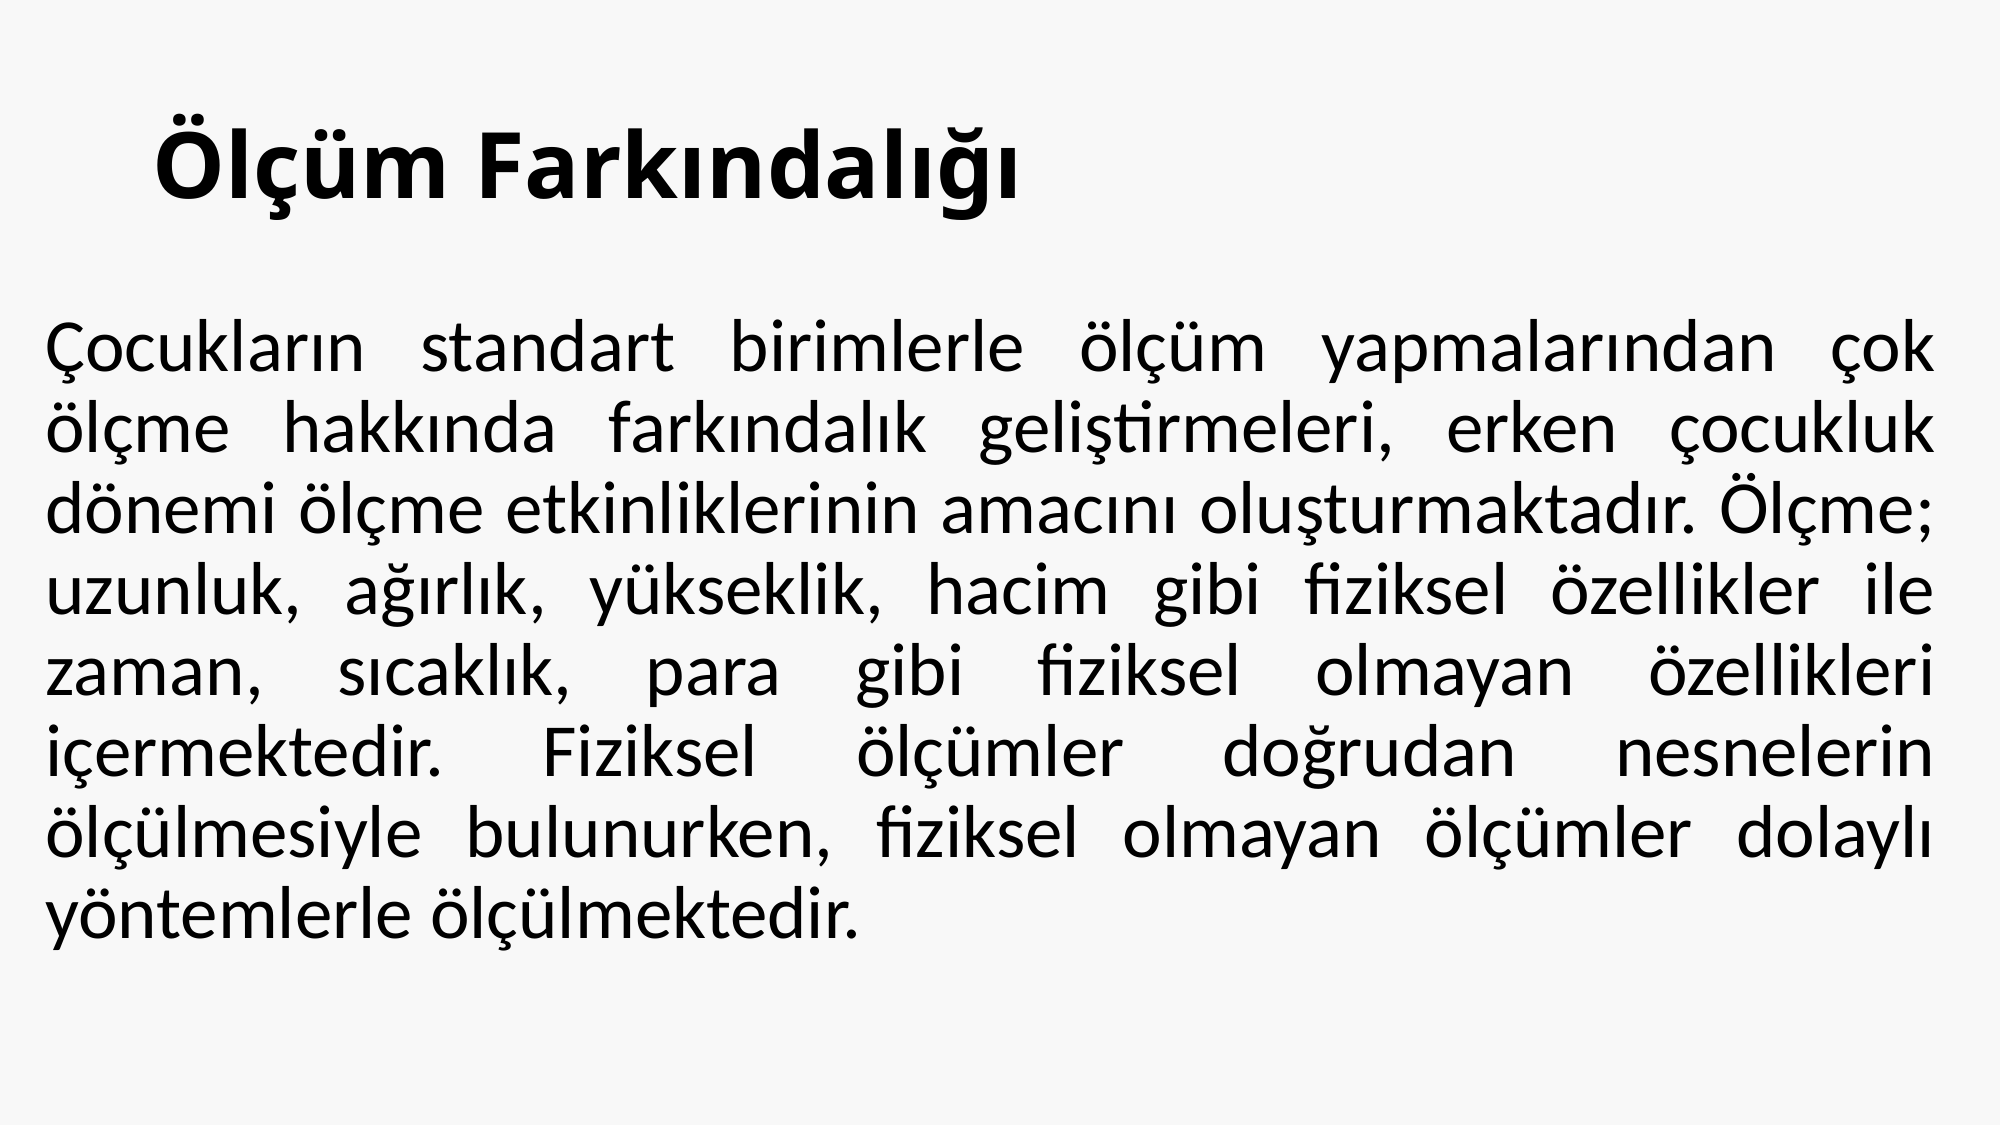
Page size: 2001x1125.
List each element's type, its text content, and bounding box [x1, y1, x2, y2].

text_box Ölçüm Farkındalığı [137, 59, 1863, 278]
text_box Çocukların standart birimlerle ölçüm yapmalarından çok ölçme hakkında farkındalık geliştirmeleri, erken çocukluk dönemi ölçme etkinliklerinin amacını oluşturmaktadır. Ölçme; uzunluk, ağırlık, yükseklik, hacim gibi fiziksel özellikler ile zaman, sıcaklık, para gibi fiziksel olmayan özellikleri içermektedir. Fiziksel ölçümler doğrudan nesnelerin ölçülmesiyle bulunurken, fiziksel olmayan ölçümler dolaylı yöntemlerle ölçülmektedir. [30, 299, 1953, 1014]
